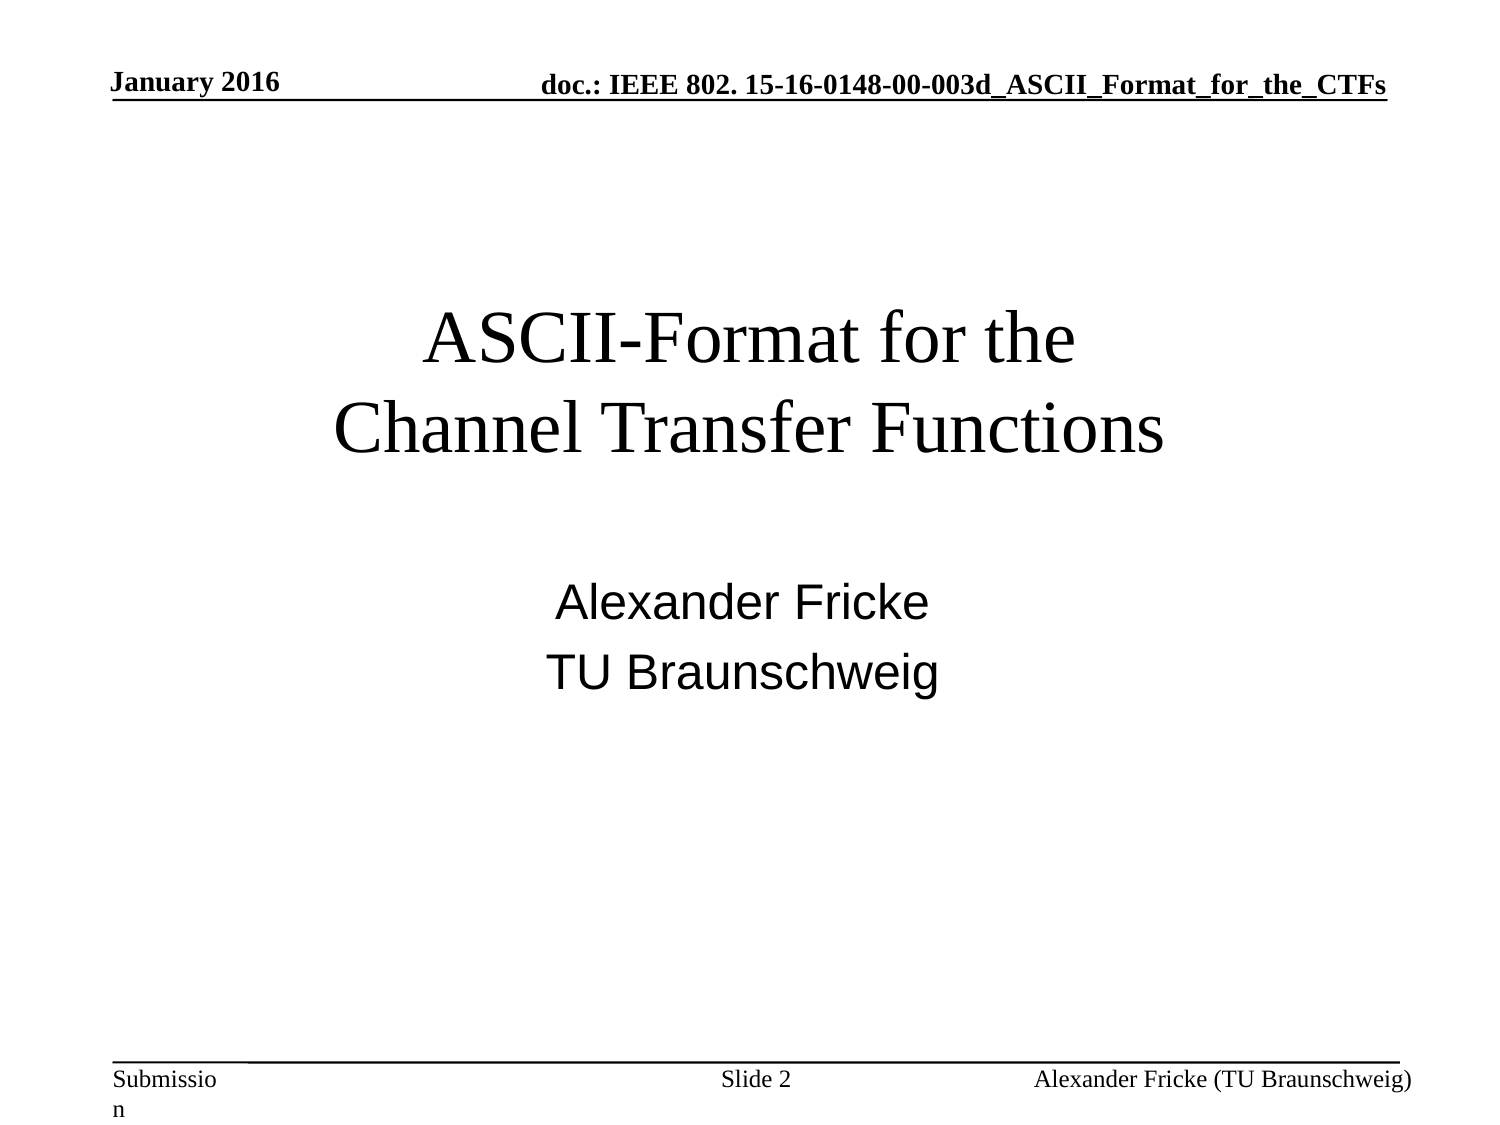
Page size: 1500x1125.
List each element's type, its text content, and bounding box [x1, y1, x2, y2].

footer Alexander Fricke (TU Braunschweig) [899, 1061, 1413, 1093]
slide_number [109, 61, 373, 98]
subtitle Alexander Fricke TU Braunschweig [72, 561, 1413, 850]
title ASCII-Format for the Channel Transfer Functions [112, 257, 1388, 499]
slide_number Slide 2 [712, 1061, 800, 1093]
